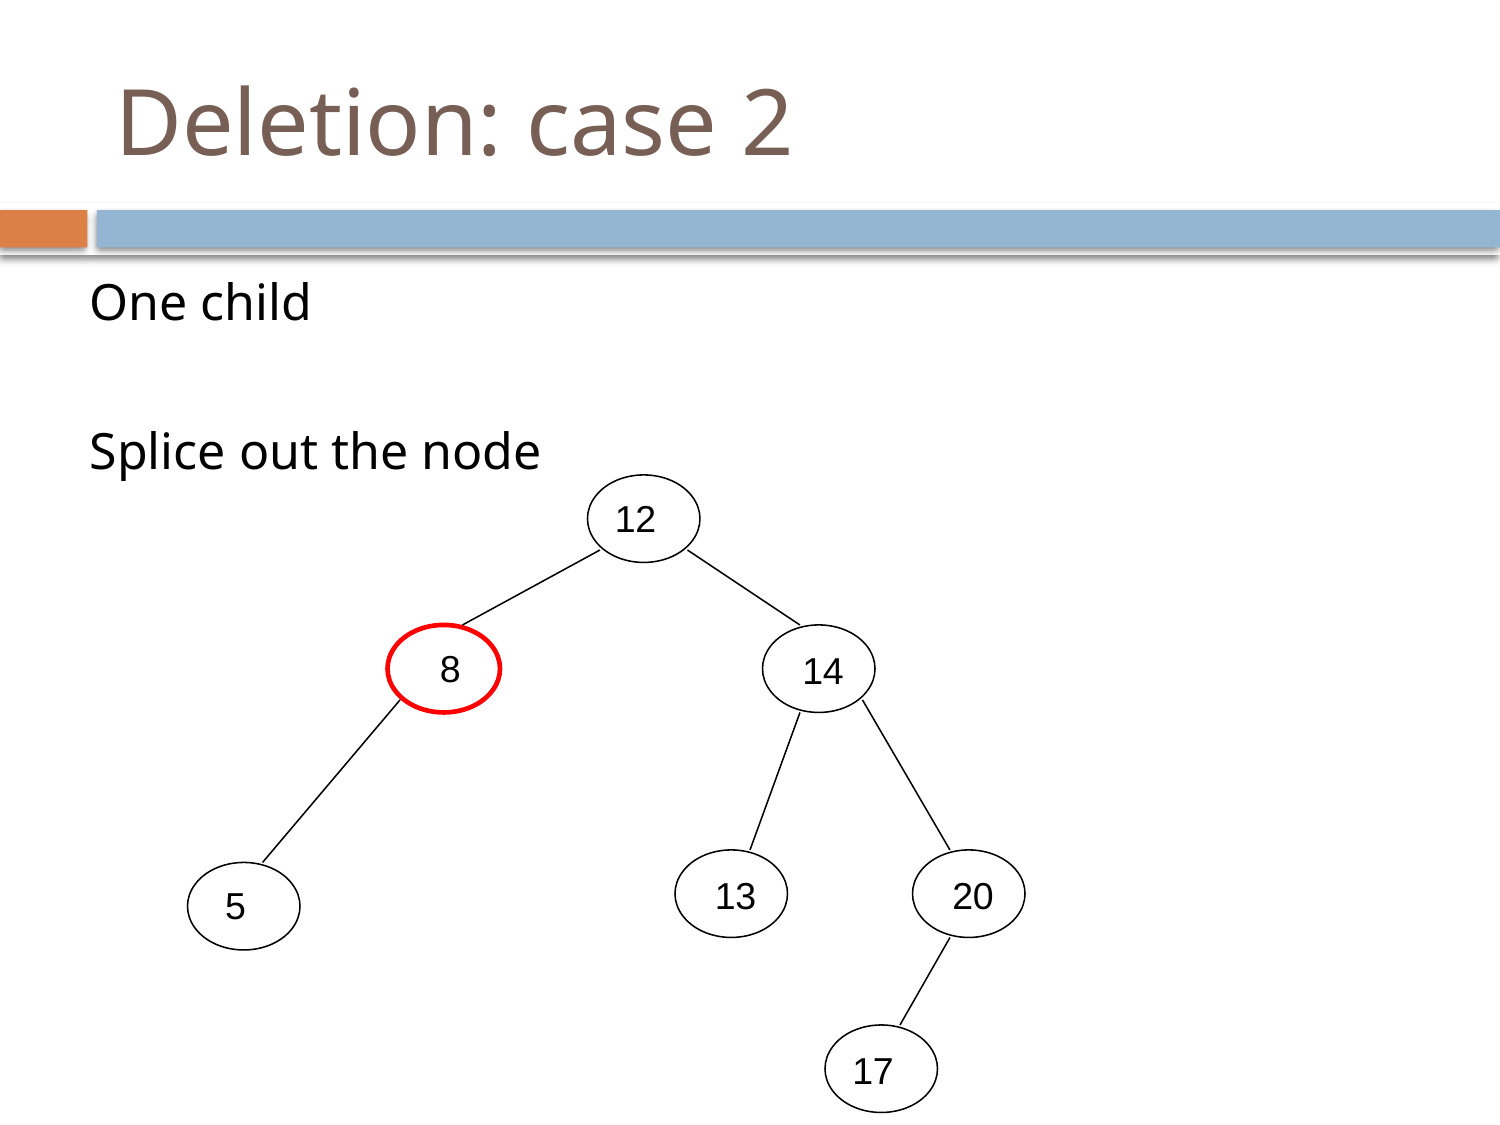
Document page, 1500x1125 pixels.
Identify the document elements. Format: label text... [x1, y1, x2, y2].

text_box [912, 849, 1026, 938]
text_box 12 [687, 527, 700, 548]
text_box [587, 474, 700, 563]
text_box 8 [484, 637, 525, 698]
text_box [762, 624, 861, 713]
text_box 14 [787, 639, 888, 700]
text_box [387, 624, 501, 713]
text_box 12 [684, 487, 700, 511]
text_box [825, 1024, 938, 1113]
text_box [675, 849, 788, 938]
text_box [187, 862, 301, 950]
text_box 13 [772, 864, 800, 925]
text_box 5 [284, 874, 300, 898]
text_box 17 [922, 1075, 938, 1100]
text_box 5 [288, 914, 300, 935]
text_box 17 [924, 1039, 938, 1062]
title Deletion: case 2 [100, 37, 1438, 200]
list One child Splice out the node [75, 263, 1425, 987]
text_box 20 [1010, 864, 1038, 925]
